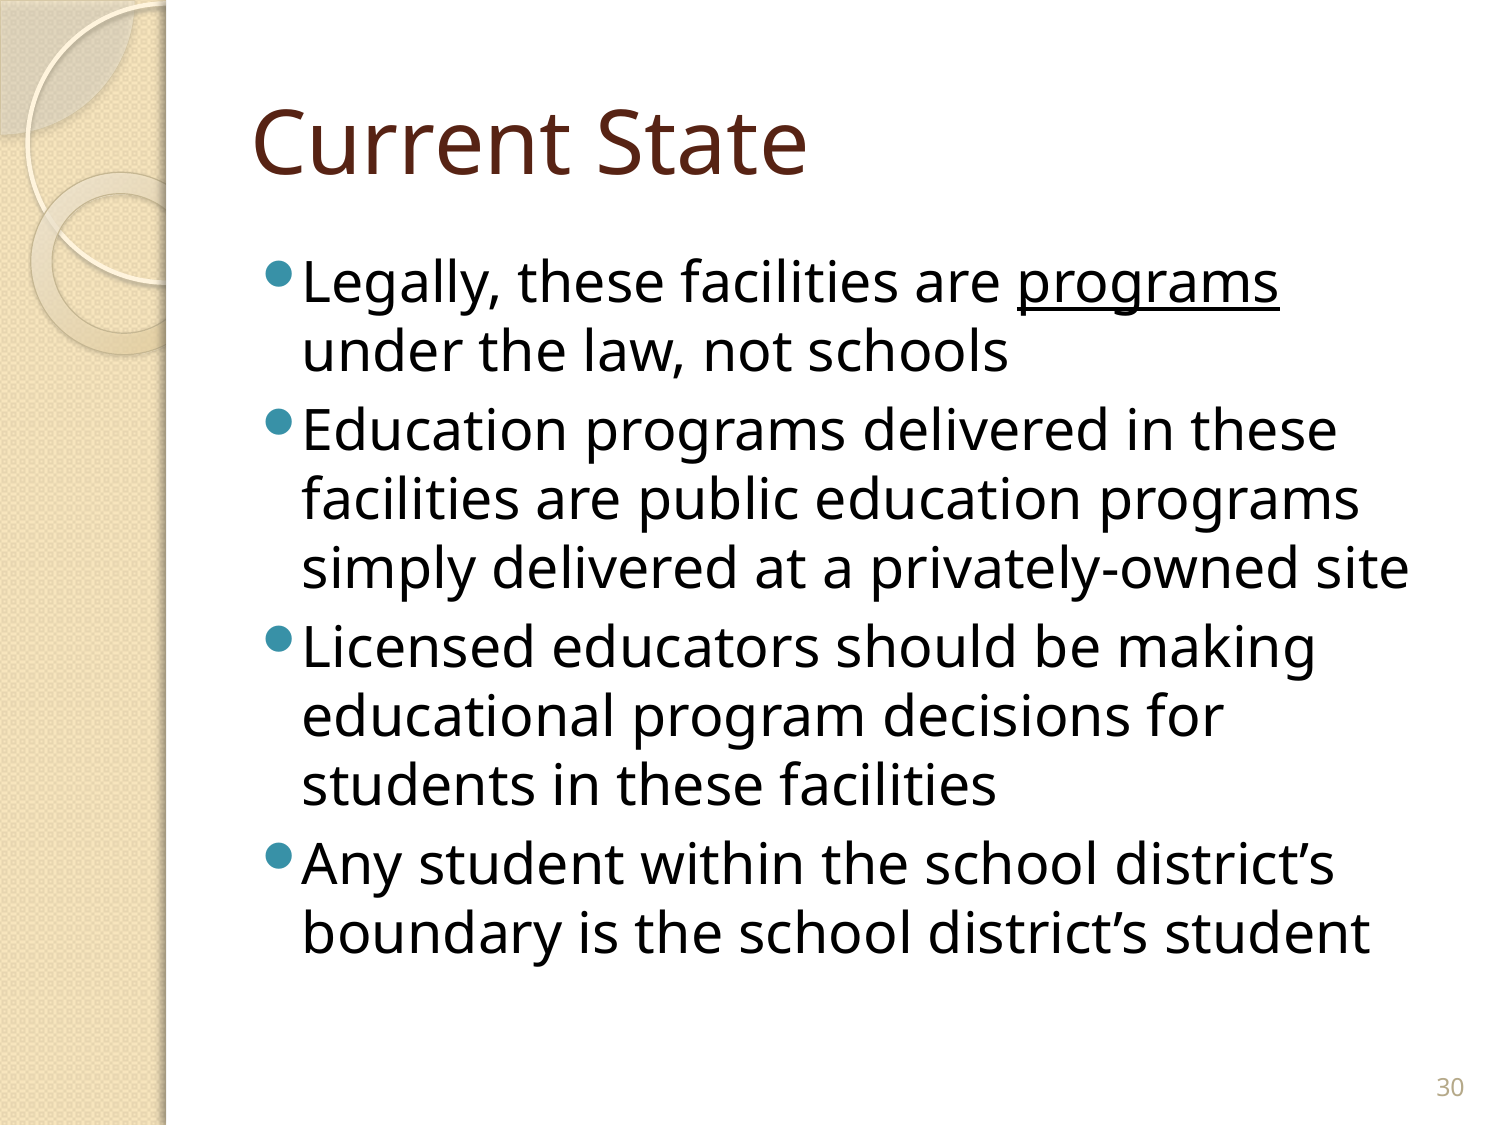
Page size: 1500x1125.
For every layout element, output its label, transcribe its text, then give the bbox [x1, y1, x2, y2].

list Legally, these facilities are programs under the law, not schools Education programs delivered in these facilities are public education programs simply delivered at a privately-owned site Licensed educators should be making educational program decisions for students in these facilities Any student within the school district’s boundary is the school district’s student [235, 237, 1466, 1025]
slide_number 30 [1413, 1034, 1488, 1113]
title Current State [235, 45, 1466, 233]
